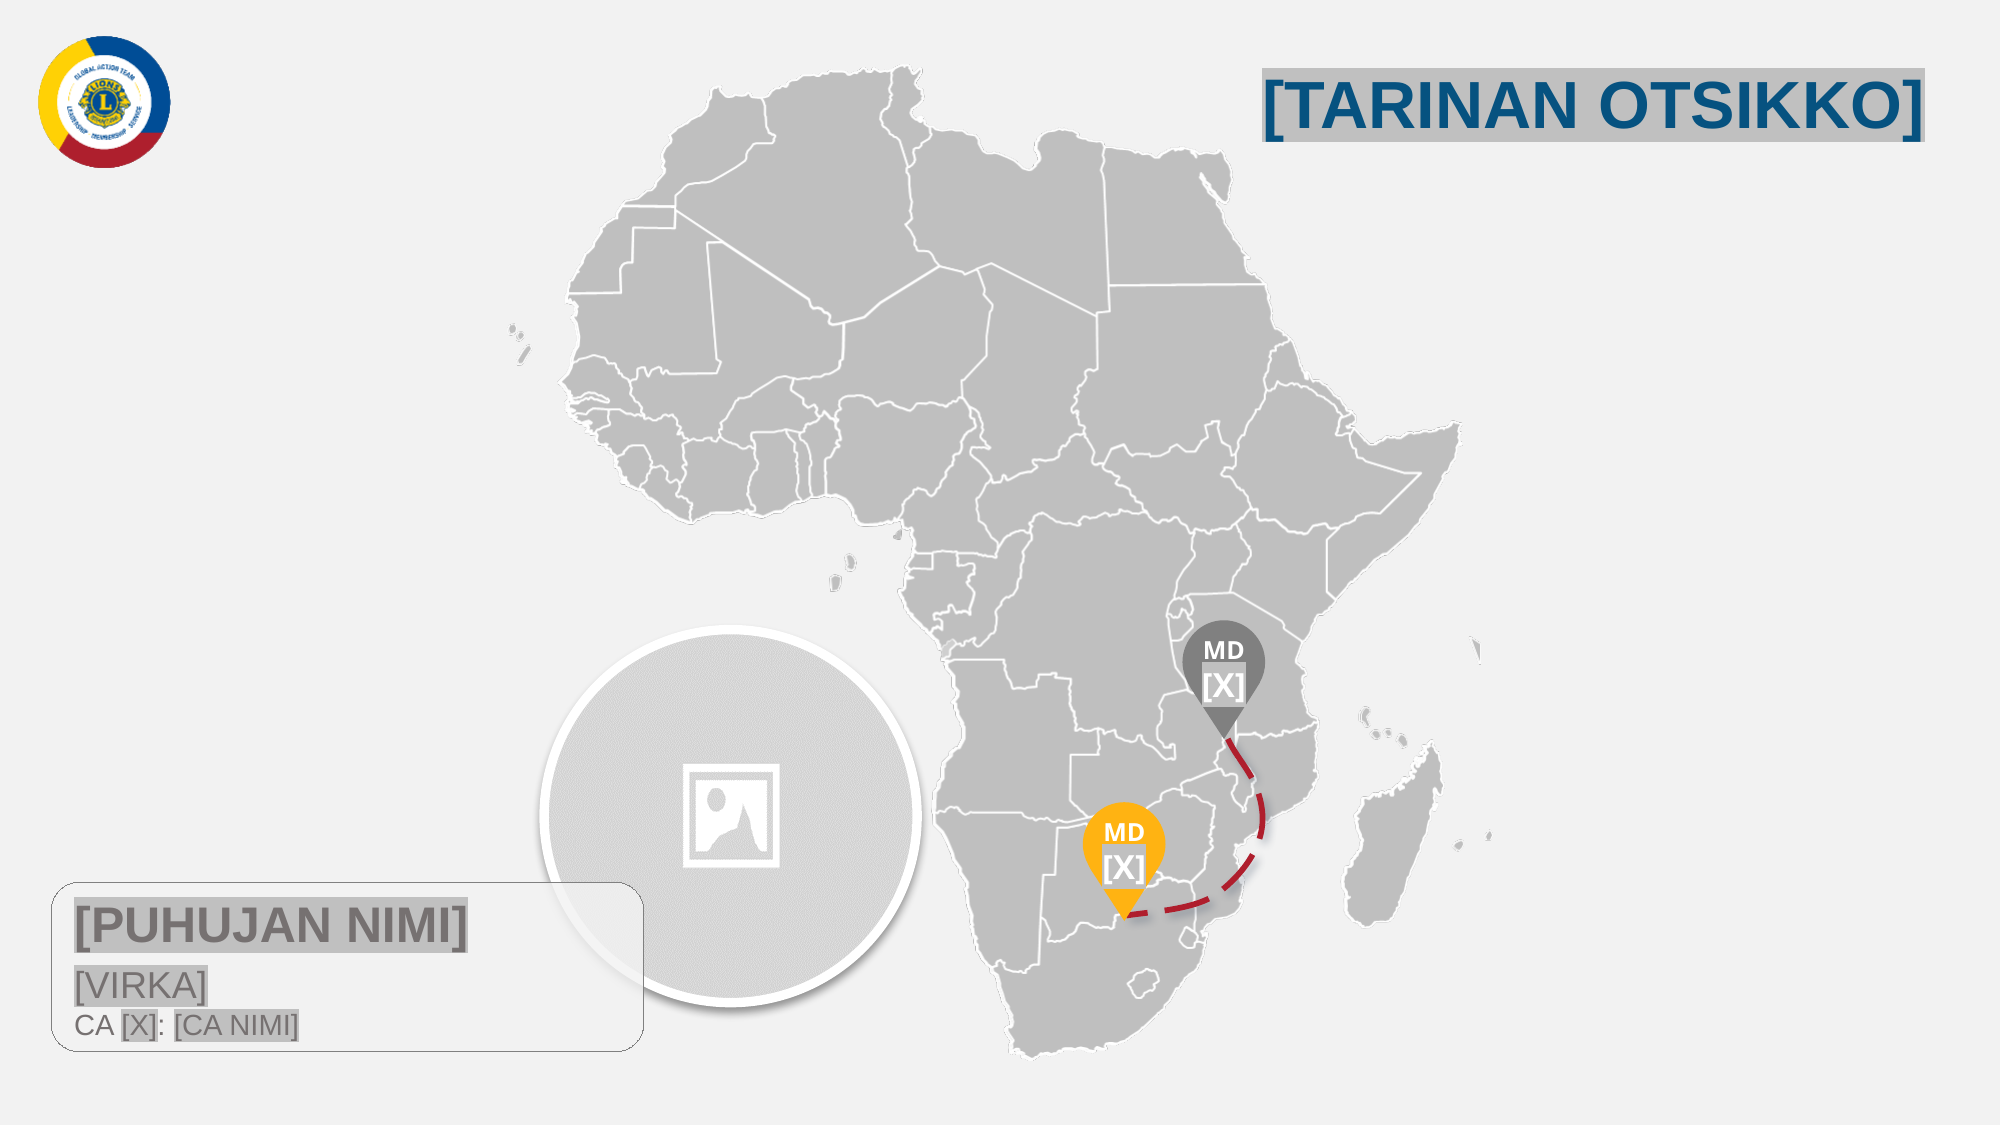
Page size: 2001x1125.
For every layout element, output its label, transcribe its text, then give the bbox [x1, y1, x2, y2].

picture [507, 64, 1493, 1061]
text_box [1082, 802, 1166, 921]
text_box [1182, 620, 1266, 740]
text_box [PUHUJAN NIMI] [VIRKA] CA [X]: [CA NIMI] [51, 882, 507, 1052]
picture [27, 25, 181, 179]
text_box [TARINAN OTSIKKO] [580, 54, 1940, 192]
